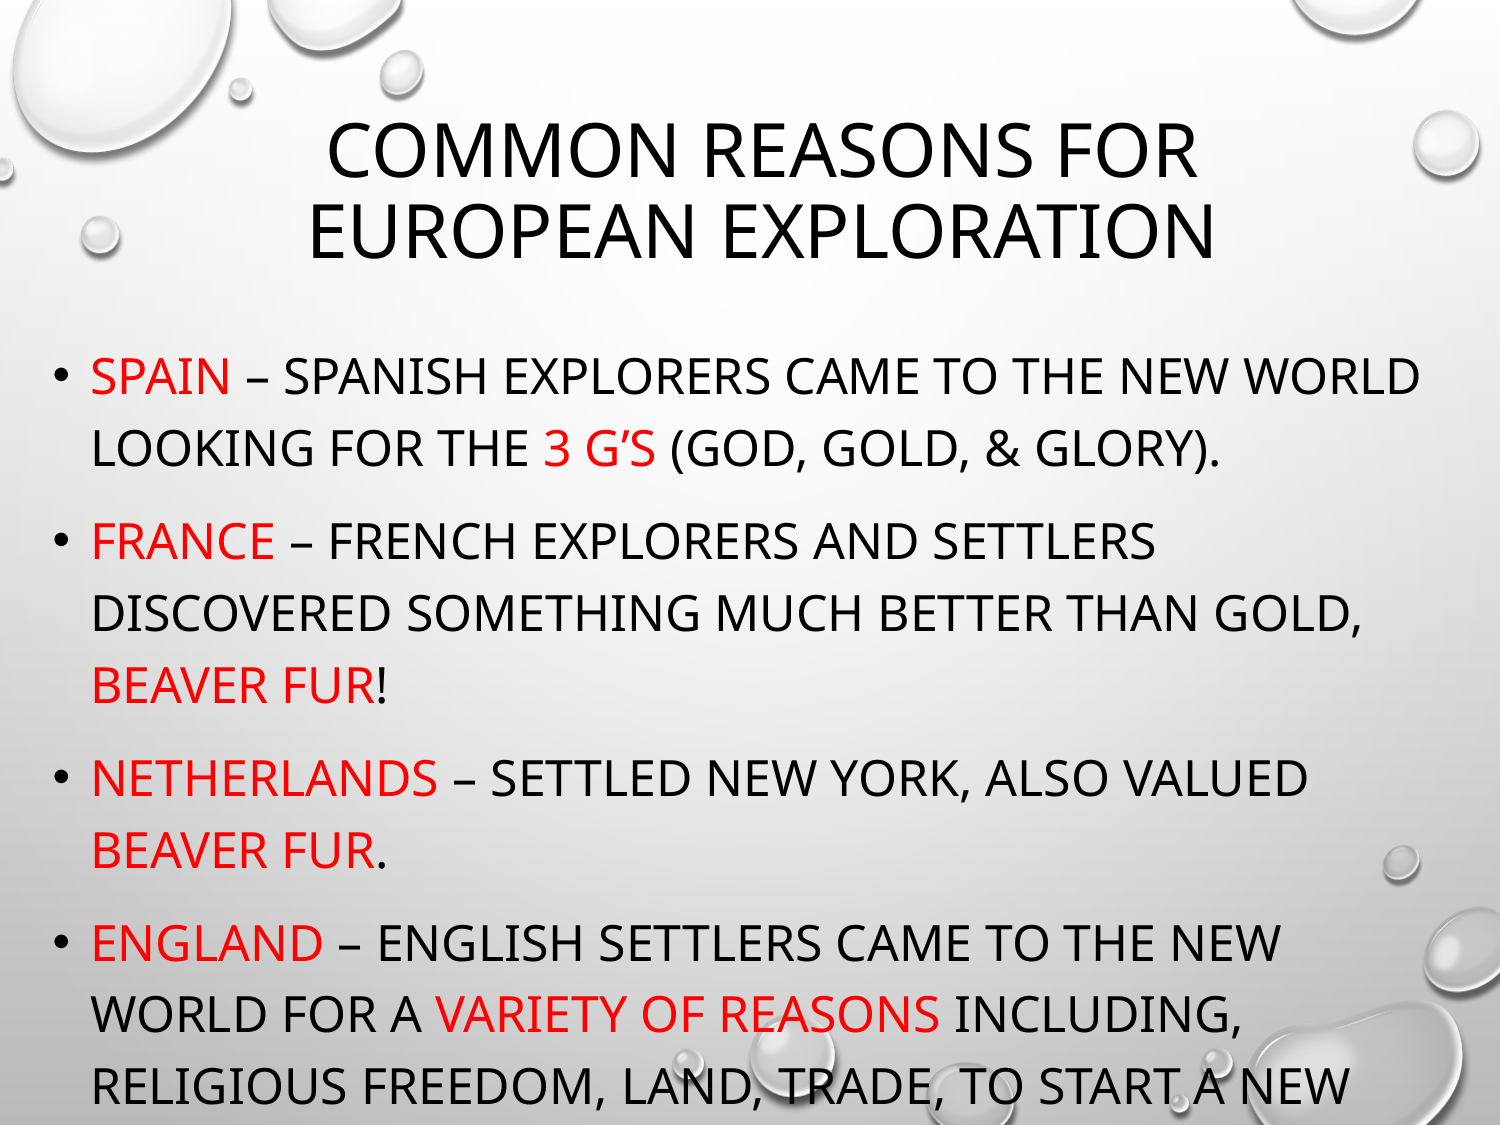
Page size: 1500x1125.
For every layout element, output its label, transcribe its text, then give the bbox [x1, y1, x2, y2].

picture [0, 0, 1500, 1125]
title Common Reasons for European Exploration [125, 63, 1401, 324]
list Spain – Spanish explorers came to the New World looking for the 3 G’s (God, Gold, & Glory). France – French explorers and settlers discovered something much better than gold, Beaver Fur! Netherlands – Settled New York, also valued beaver fur. England – English settlers came to the new world for a variety of reasons including, religious freedom, land, trade, to start a new life, or to escape debtors prison. [37, 324, 1450, 1050]
